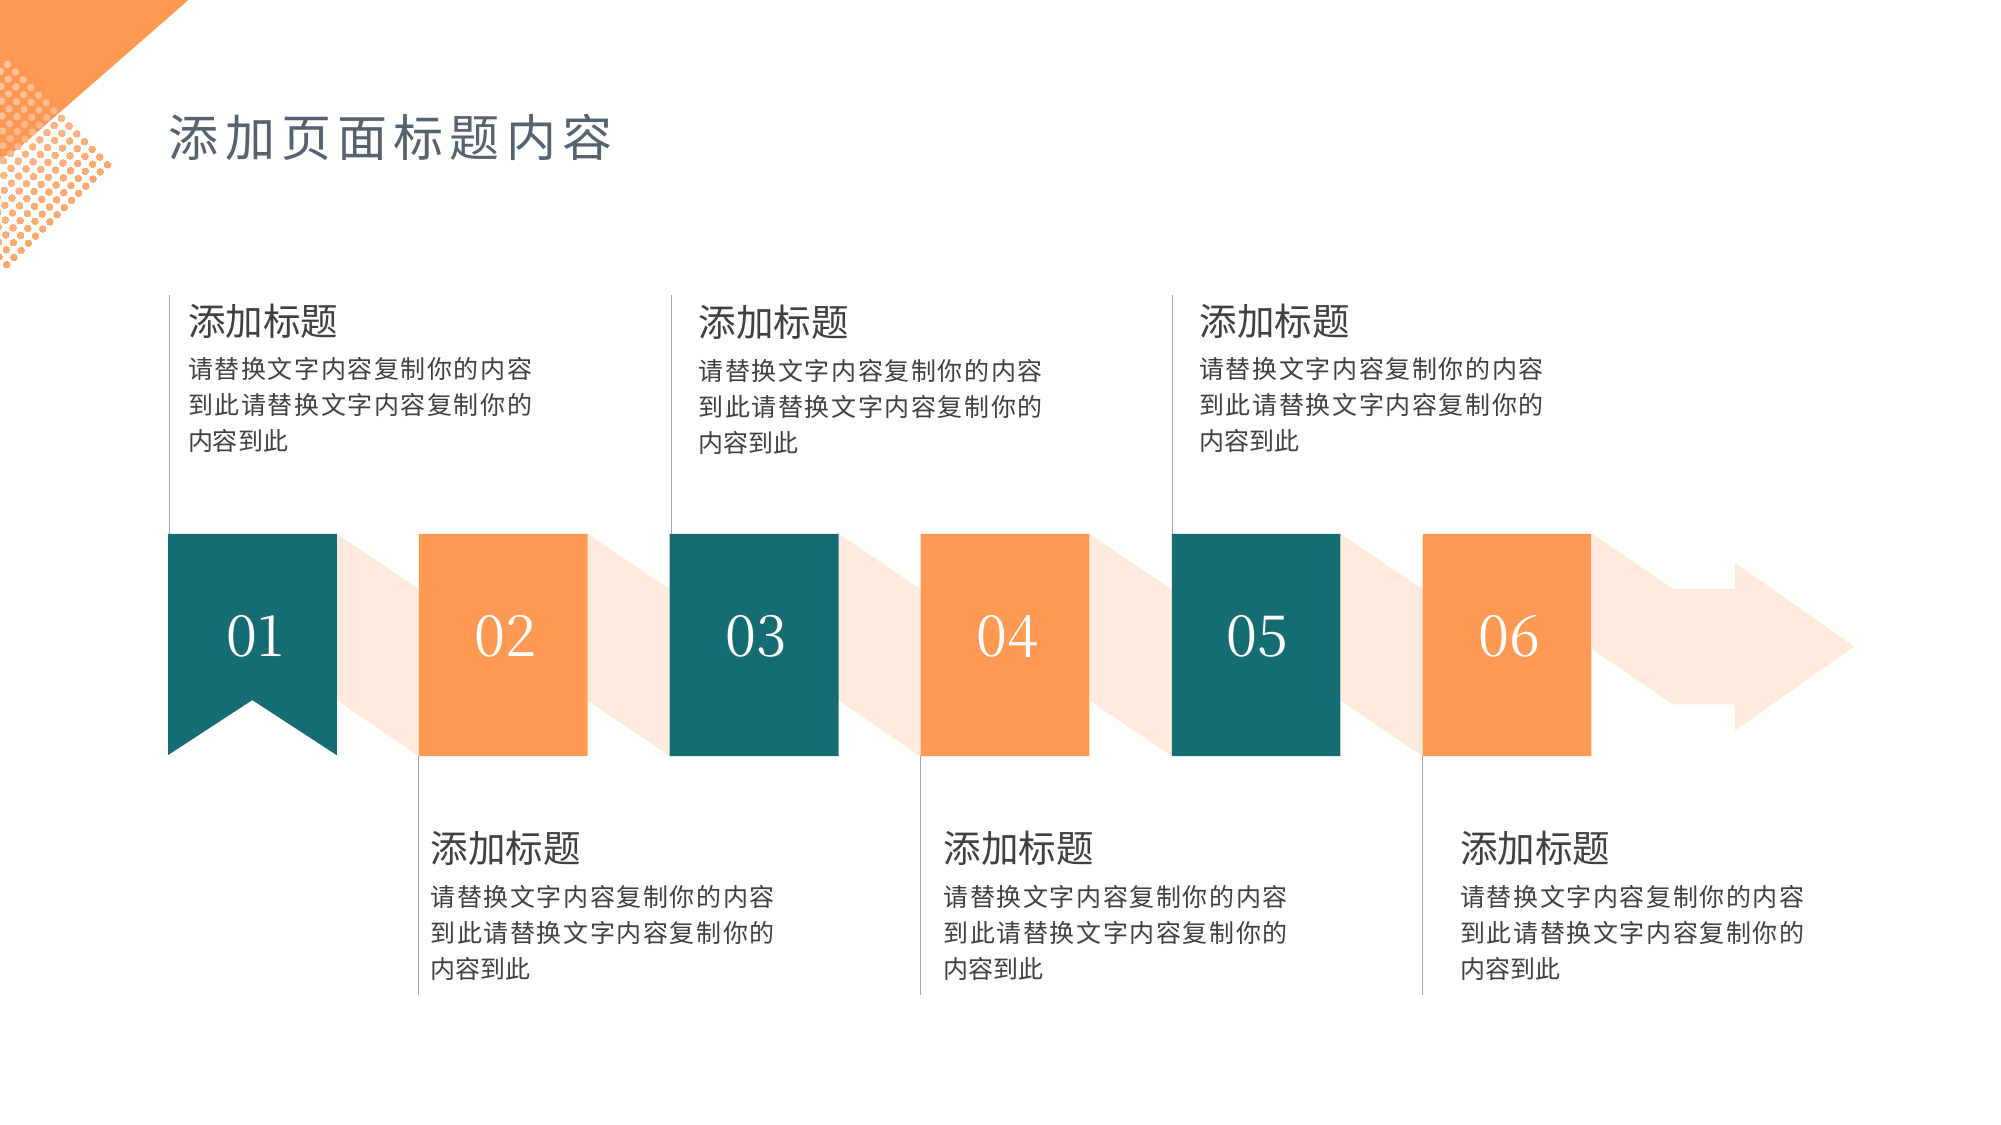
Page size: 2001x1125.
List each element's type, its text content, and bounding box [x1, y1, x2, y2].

text_box 添加标题 请替换文字内容复制你的内容到此请替换文字内容复制你的内容到此 [1440, 806, 1825, 1012]
text_box 添加标题 请替换文字内容复制你的内容到此请替换文字内容复制你的内容到此 [168, 278, 553, 484]
text_box 添加标题 请替换文字内容复制你的内容到此请替换文字内容复制你的内容到此 [410, 806, 796, 1012]
text_box 添加标题 请替换文字内容复制你的内容到此请替换文字内容复制你的内容到此 [678, 280, 1063, 486]
text_box 添加标题 请替换文字内容复制你的内容到此请替换文字内容复制你的内容到此 [1179, 278, 1565, 484]
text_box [0, 0, 633, 239]
text_box 添加标题 请替换文字内容复制你的内容到此请替换文字内容复制你的内容到此 [923, 806, 1308, 1012]
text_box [149, 533, 1855, 757]
